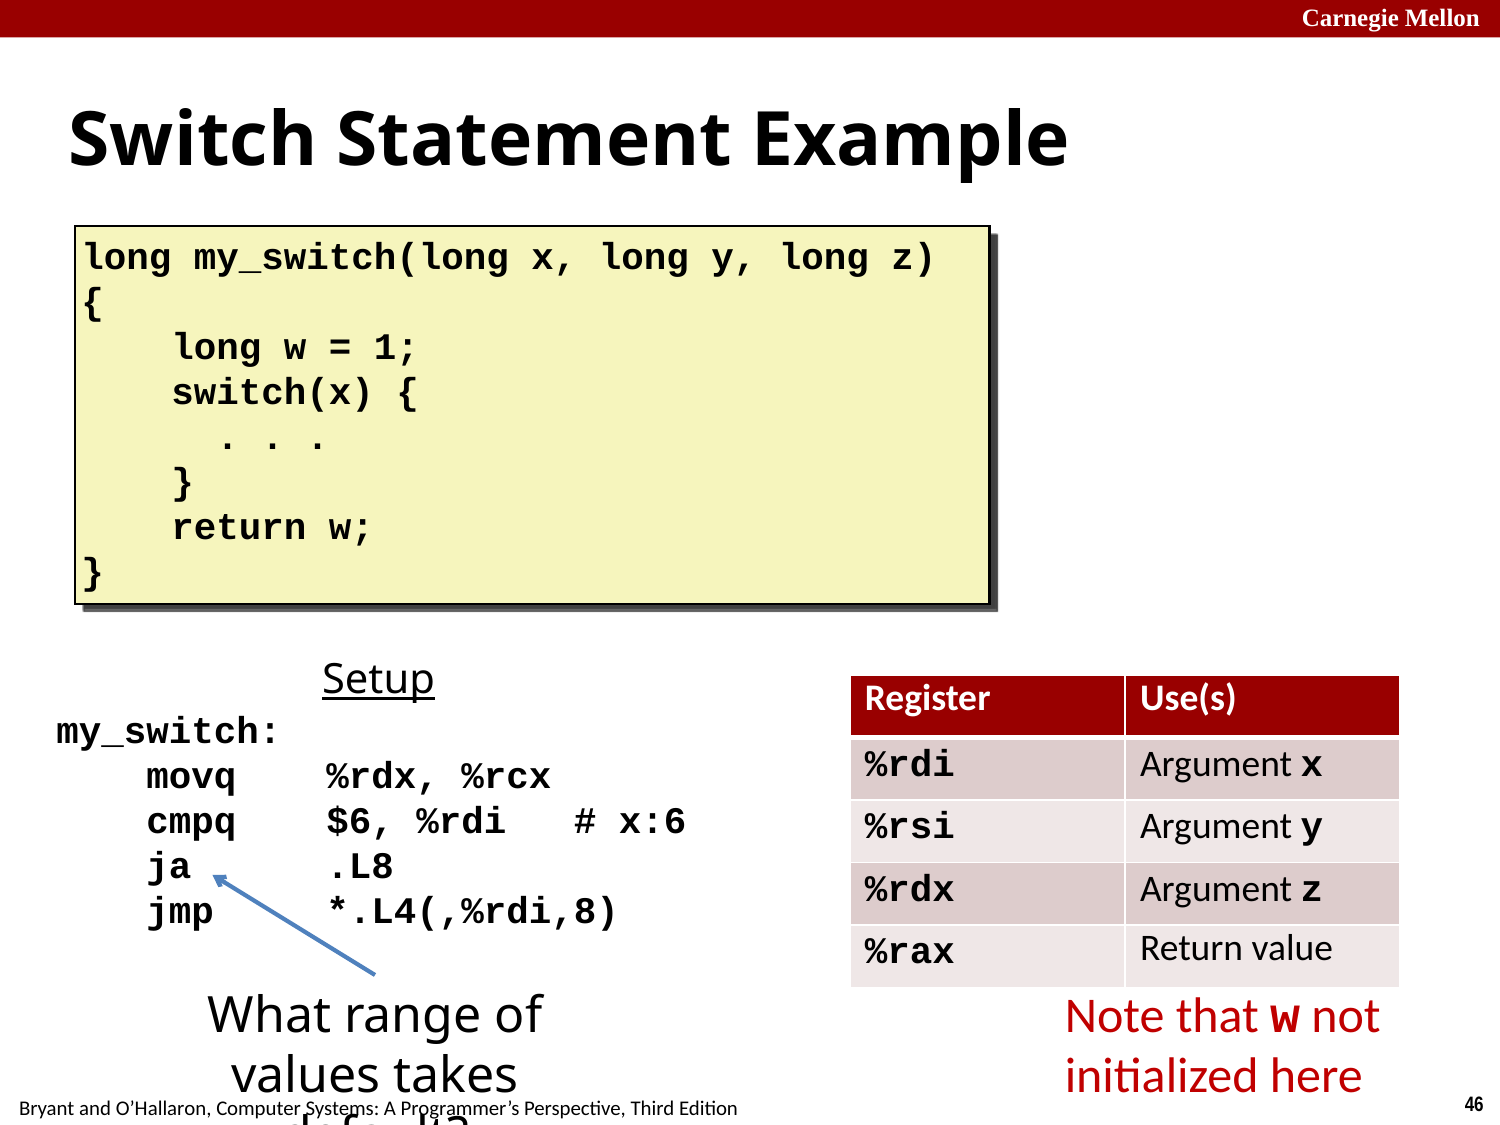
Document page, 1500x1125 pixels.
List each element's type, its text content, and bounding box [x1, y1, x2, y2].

table_cell Argument y [1126, 801, 1399, 862]
table_cell %rdx [851, 863, 1124, 924]
table_cell %rax [851, 926, 1124, 987]
table_cell Return value [1126, 926, 1399, 987]
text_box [212, 874, 376, 976]
text_box Note that w not initialized here [1049, 974, 1413, 1110]
table_cell Argument z [1126, 863, 1399, 924]
table_cell %rsi [851, 801, 1124, 862]
text_box long my_switch(long x, long y, long z) { long w = 1; switch(x) { . . . } return w; } [75, 225, 990, 605]
table_header Use(s) [1126, 676, 1399, 735]
table_header Register [851, 676, 1124, 735]
table_cell Argument x [1126, 740, 1399, 799]
text_box my_switch: movq %rdx, %rcx cmpq $6, %rdi # x:6 ja .L8 jmp *.L4(,%rdi,8) [50, 699, 1049, 1055]
text_box Setup [315, 645, 498, 699]
title Switch Statement Example [62, 41, 1438, 230]
text_box What range of values takes default? [137, 974, 613, 1125]
table_cell %rdi [851, 740, 1124, 799]
